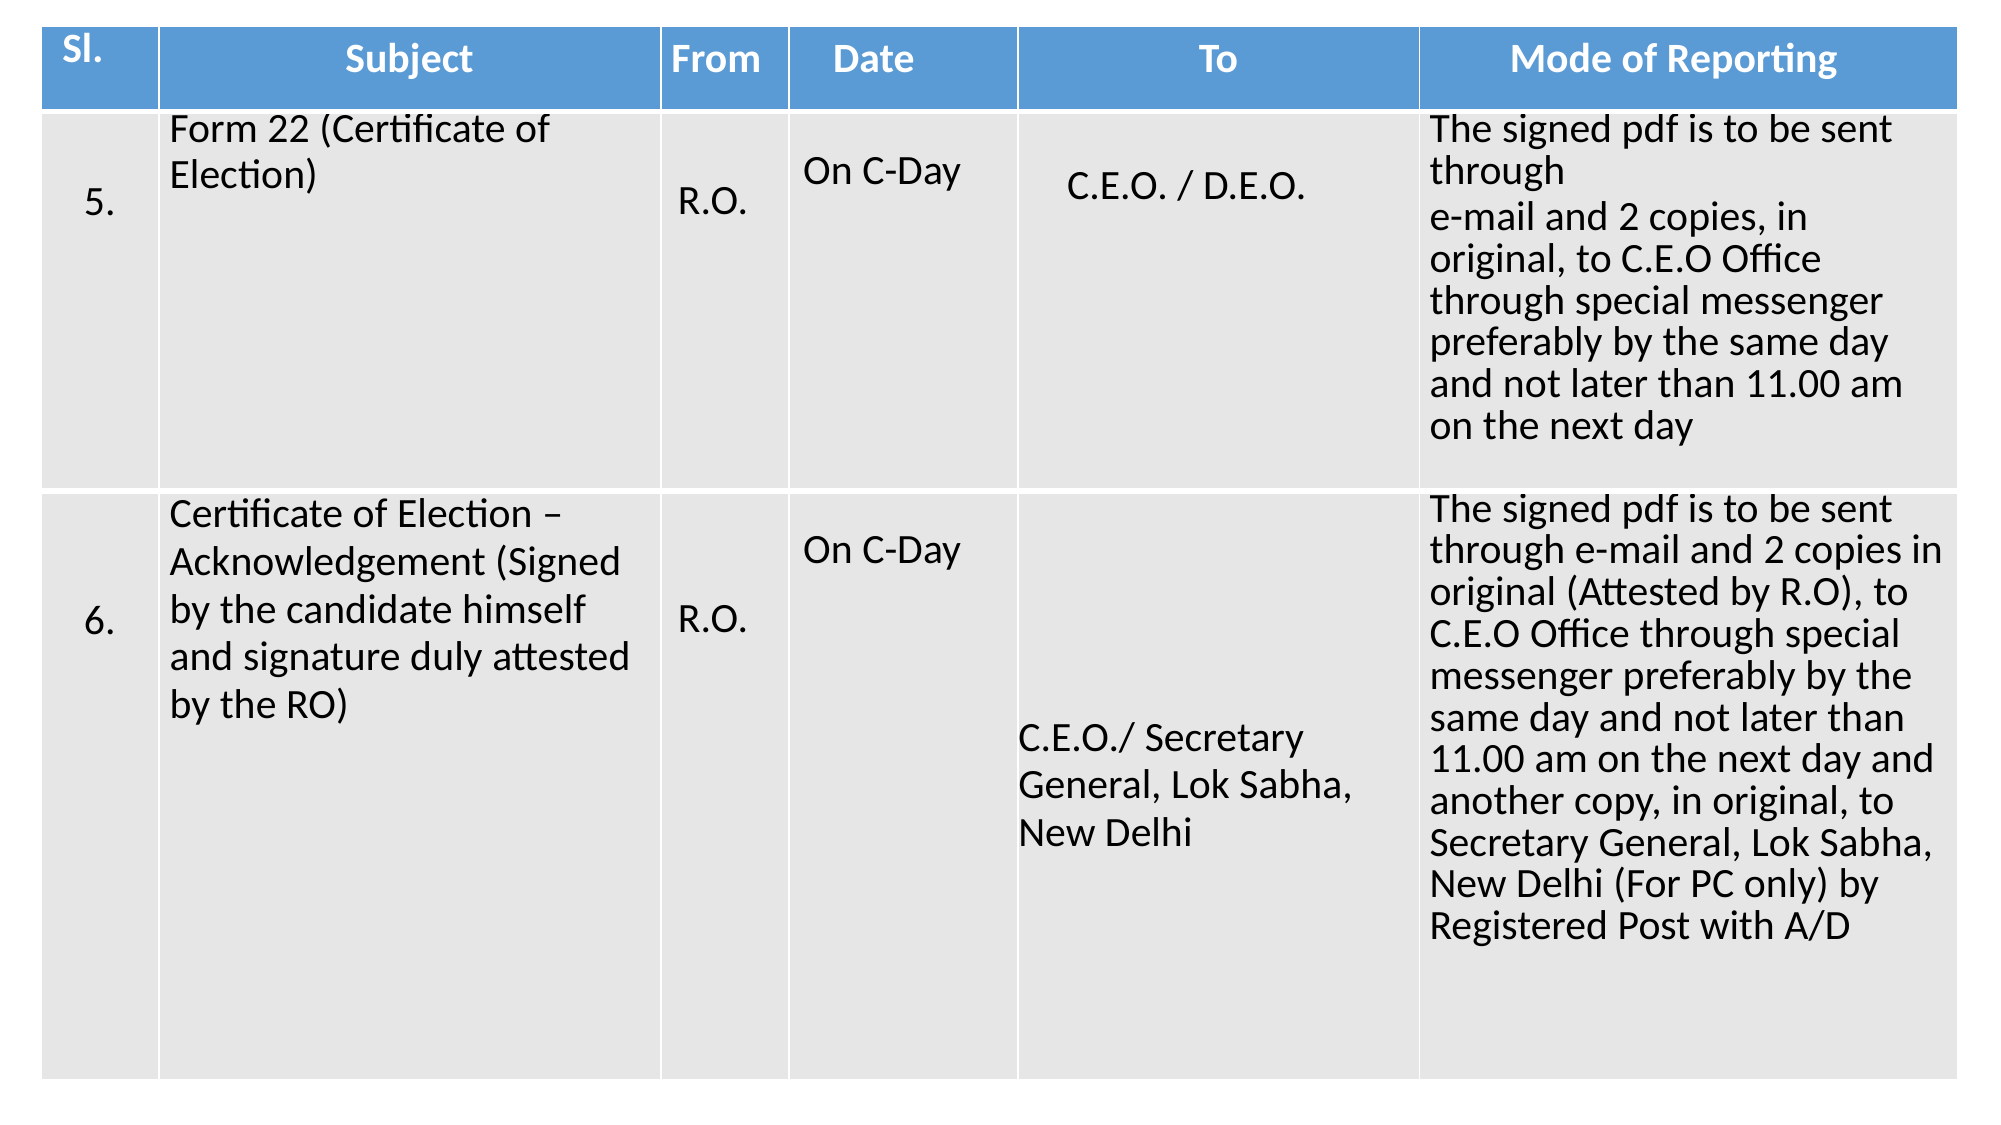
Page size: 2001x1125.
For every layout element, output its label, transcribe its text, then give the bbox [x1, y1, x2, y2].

table_header To [1019, 27, 1419, 109]
table_header Sl. [42, 27, 158, 109]
table_cell C.E.O./ Secretary General, Lok Sabha, New Delhi [1019, 494, 1419, 1079]
table_header Subject [160, 27, 660, 109]
table_cell 5. [42, 114, 158, 488]
table_cell On C-Day [790, 114, 1017, 488]
table_cell R.O. [662, 494, 788, 1079]
table_header Date [790, 27, 1017, 109]
table_cell R.O. [662, 114, 788, 488]
table_header Mode of Reporting [1420, 27, 1957, 109]
table_cell Certificate of Election – Acknowledgement (Signed by the candidate himself and signature duly attested by the RO) [160, 494, 660, 1079]
table_cell The signed pdf is to be sent through e-mail and 2 copies, in original, to C.E.O Office through special messenger preferably by the same day and not later than 11.00 am on the next day [1420, 114, 1957, 488]
table_cell C.E.O. / D.E.O. [1019, 114, 1419, 488]
table_header From [662, 27, 788, 109]
table_cell On C-Day [790, 494, 1017, 1079]
table_cell The signed pdf is to be sent through e-mail and 2 copies in original (Attested by R.O), to C.E.O Office through special messenger preferably by the same day and not later than 11.00 am on the next day and another copy, in original, to Secretary General, Lok Sabha, New Delhi (For PC only) by Registered Post with A/D [1420, 494, 1957, 1079]
table_cell Form 22 (Certificate of Election) [160, 114, 660, 488]
table_cell 6. [42, 494, 158, 1079]
